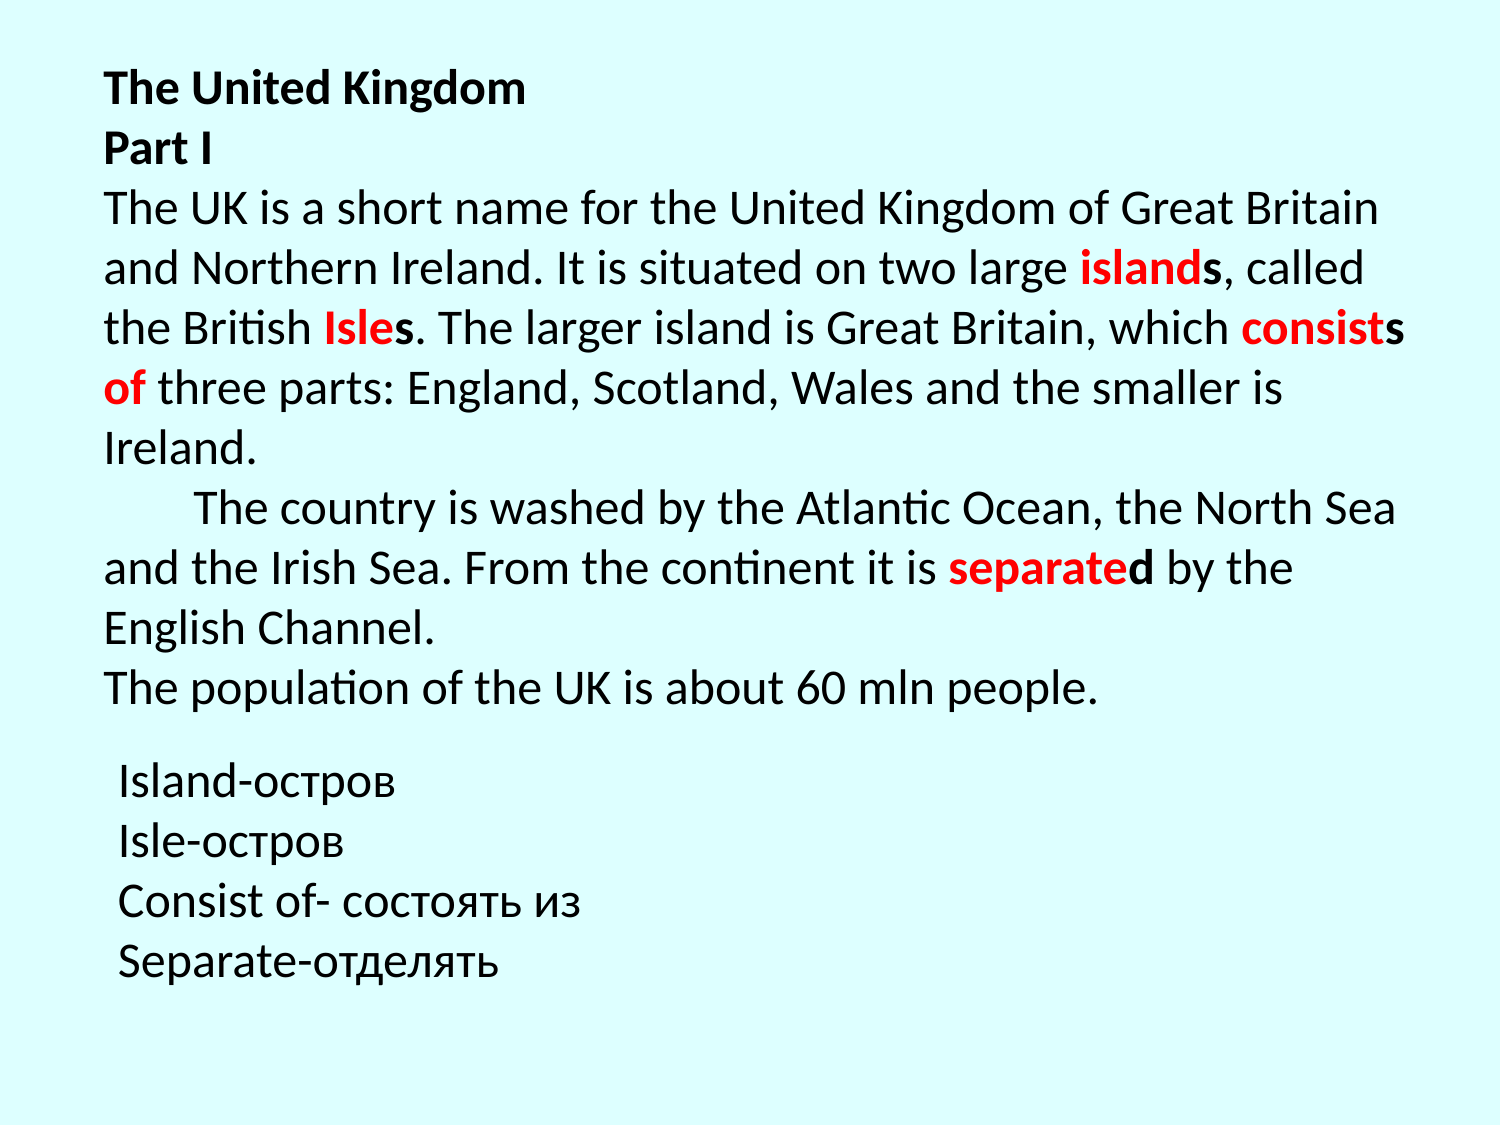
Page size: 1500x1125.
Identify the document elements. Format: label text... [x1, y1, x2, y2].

text_box Island-остров Isle-остров Consist of- состоять из Separate-отделять [103, 739, 597, 995]
text_box The United Kingdom Part I The UK is a short name for the United Kingdom of Great Britain and Northern Ireland. It is situated on two large islands, called the British Isles. The larger island is Great Britain, which consists of three parts: England, Scotland, Wales and the smaller is Ireland. The country is washed by the Atlantic Ocean, the North Sea and the Irish Sea. From the continent it is separated by the English Channel. The population of the UK is about 60 mln people. [88, 47, 1424, 723]
